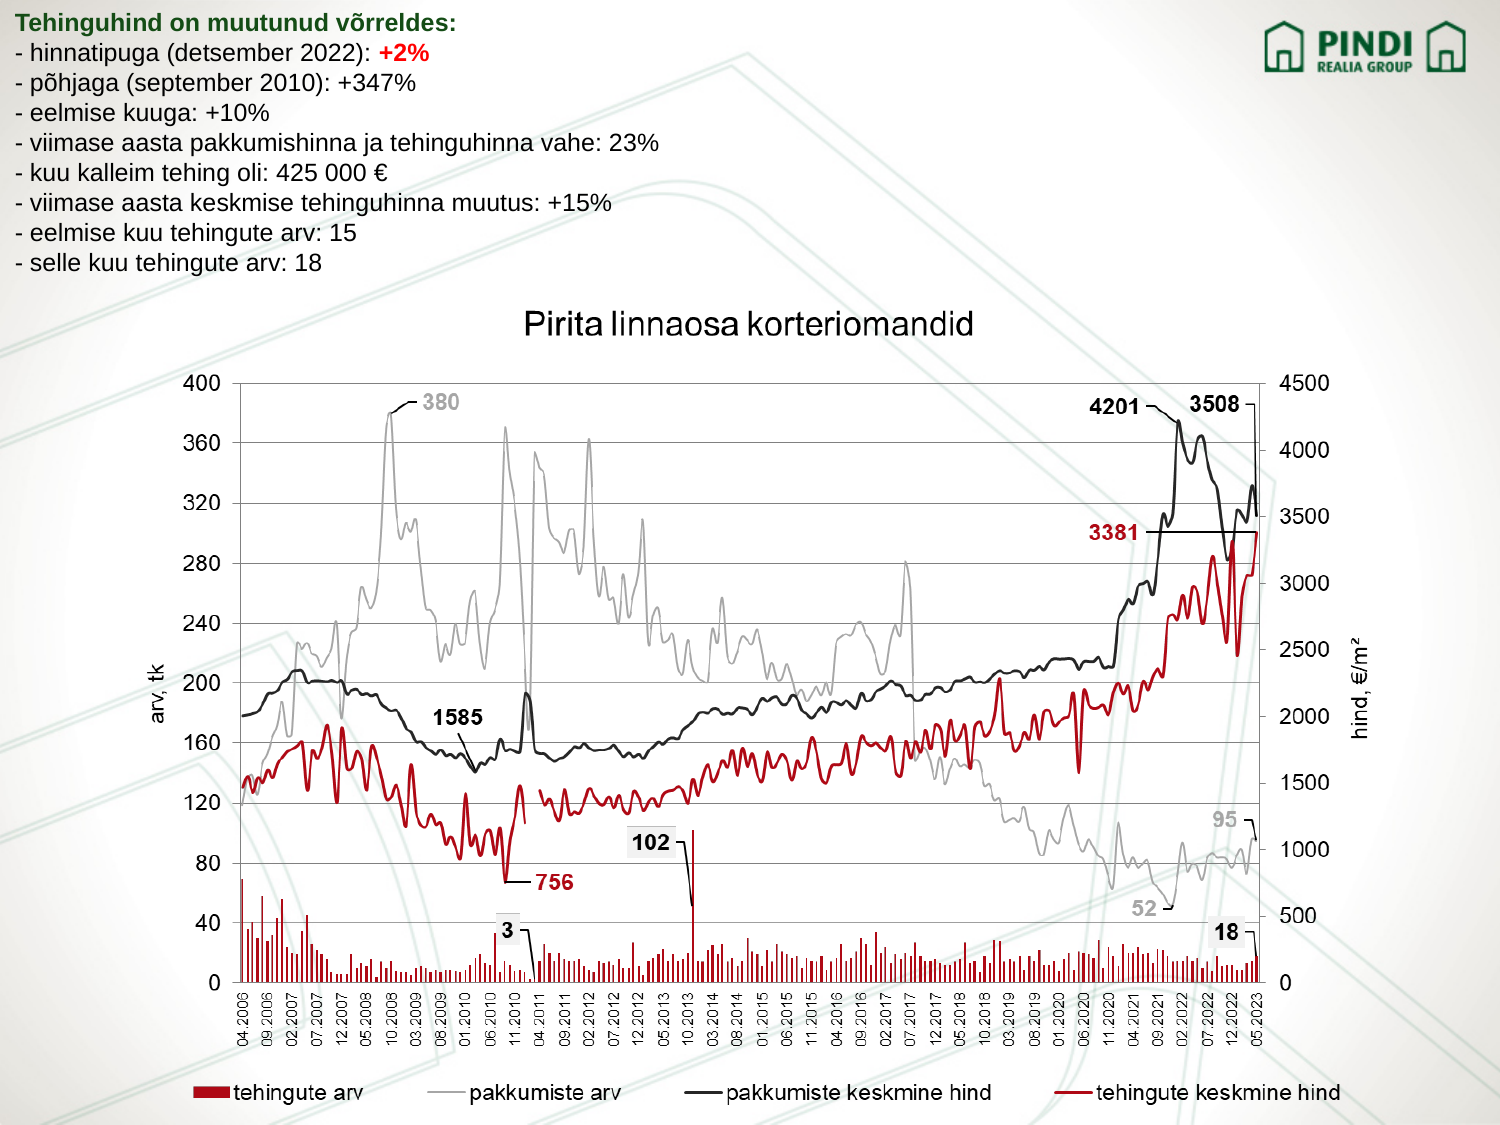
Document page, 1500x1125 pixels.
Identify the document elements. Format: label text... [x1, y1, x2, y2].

picture [0, 0, 1500, 1125]
text_box Tehinguhind on muutunud võrreldes: - hinnatipuga (detsember 2022): +2% - põhjaga (september 2010): +347% - eelmise kuuga: +10% - viimase aasta pakkumishinna ja tehinguhinna vahe: 23% - kuu kalleim tehing oli: 425 000 € - viimase aasta keskmise tehinguhinna muutus: +15% - eelmise kuu tehingute arv: 15 - selle kuu tehingute arv: 18 [0, 0, 869, 284]
